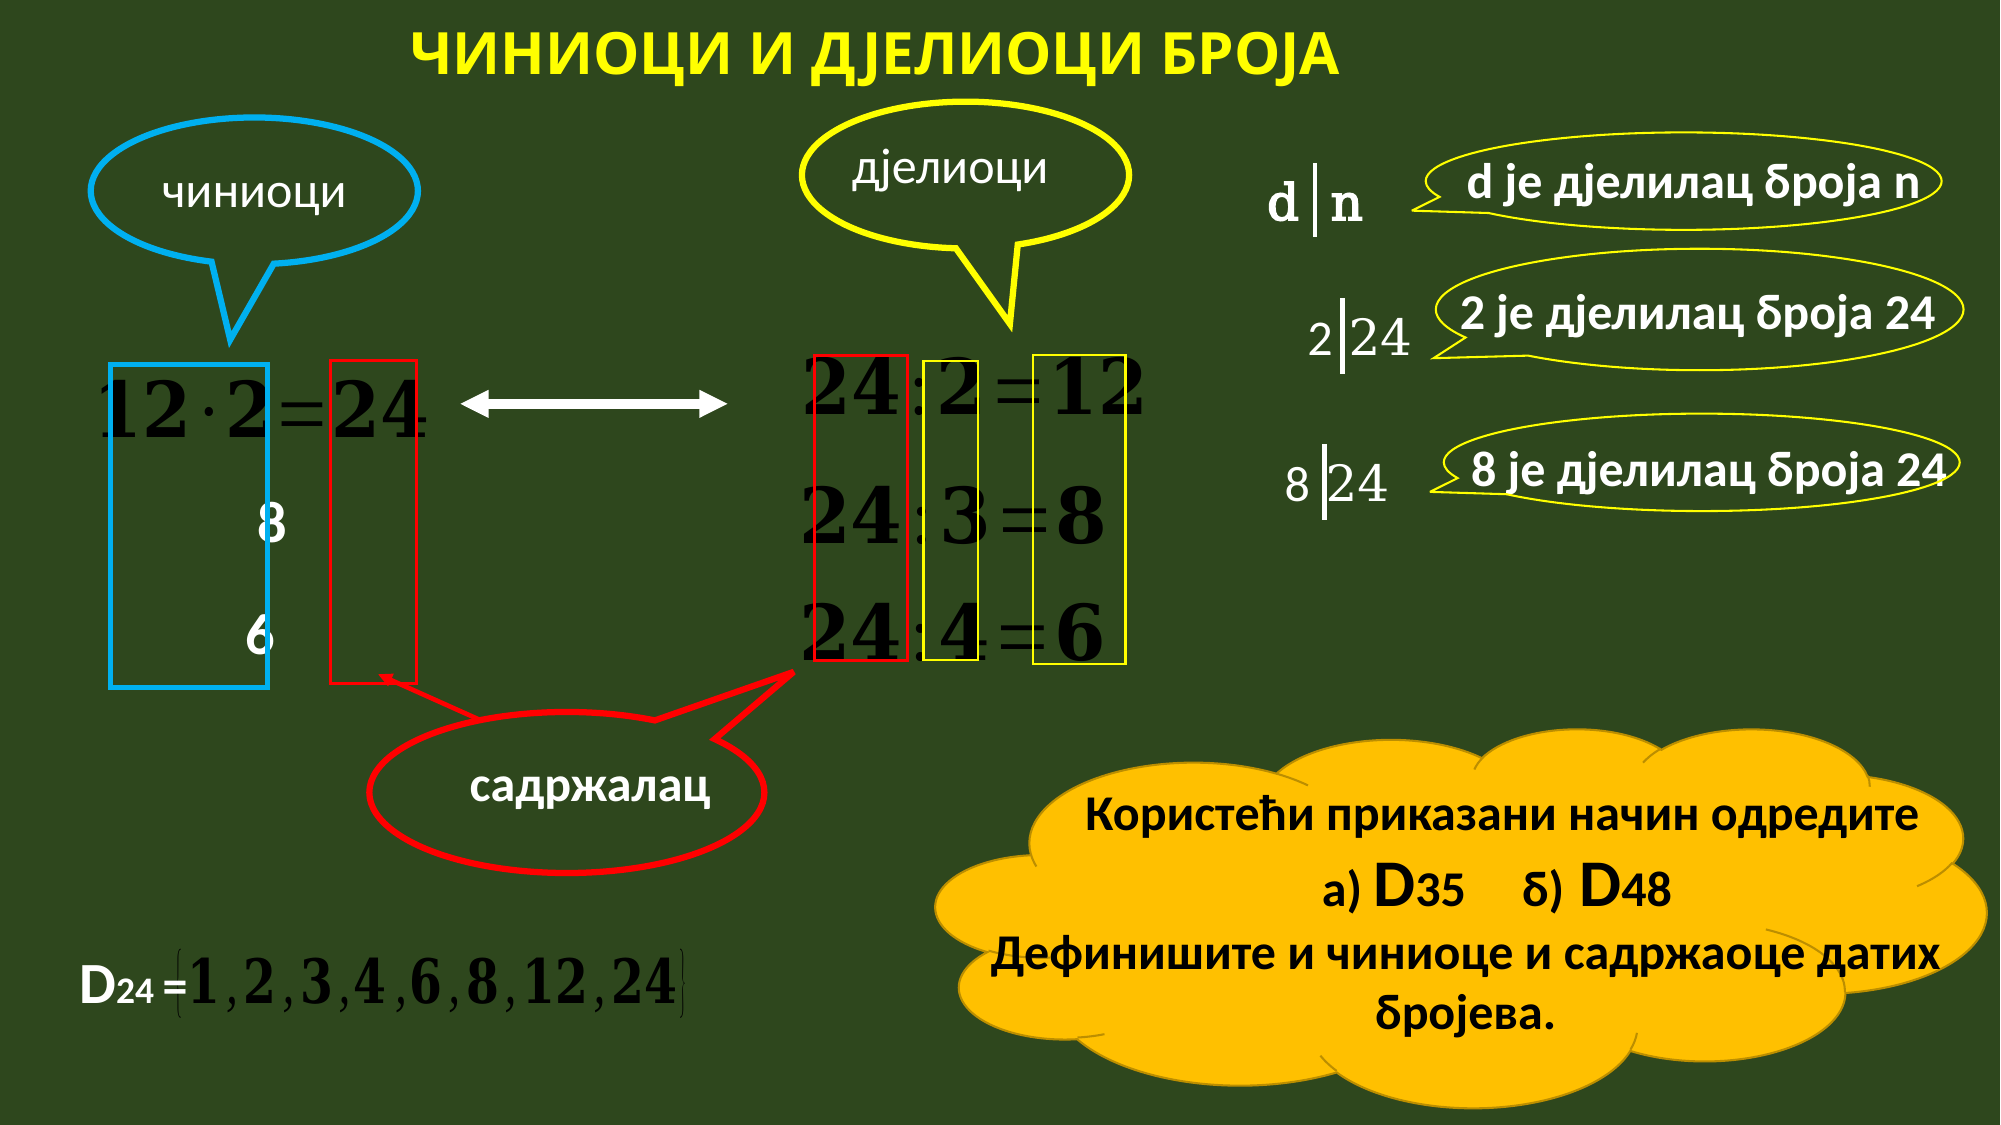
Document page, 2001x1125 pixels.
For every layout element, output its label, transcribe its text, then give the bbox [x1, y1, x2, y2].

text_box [1443, 413, 1967, 512]
text_box [109, 363, 268, 688]
text_box ЧИНИОЦИ И ДЈЕЛИОЦИ БРОЈА [378, 9, 1373, 94]
text_box D24 = [64, 937, 222, 1023]
text_box [329, 360, 418, 685]
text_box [1228, 298, 1491, 375]
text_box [1183, 162, 1446, 239]
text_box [1435, 248, 1964, 371]
text_box [814, 355, 909, 661]
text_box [801, 101, 1130, 249]
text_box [90, 117, 418, 265]
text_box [1425, 132, 1944, 230]
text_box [369, 674, 765, 873]
text_box [1032, 354, 1127, 665]
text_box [935, 728, 2000, 1107]
text_box [922, 360, 979, 661]
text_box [1205, 443, 1468, 520]
